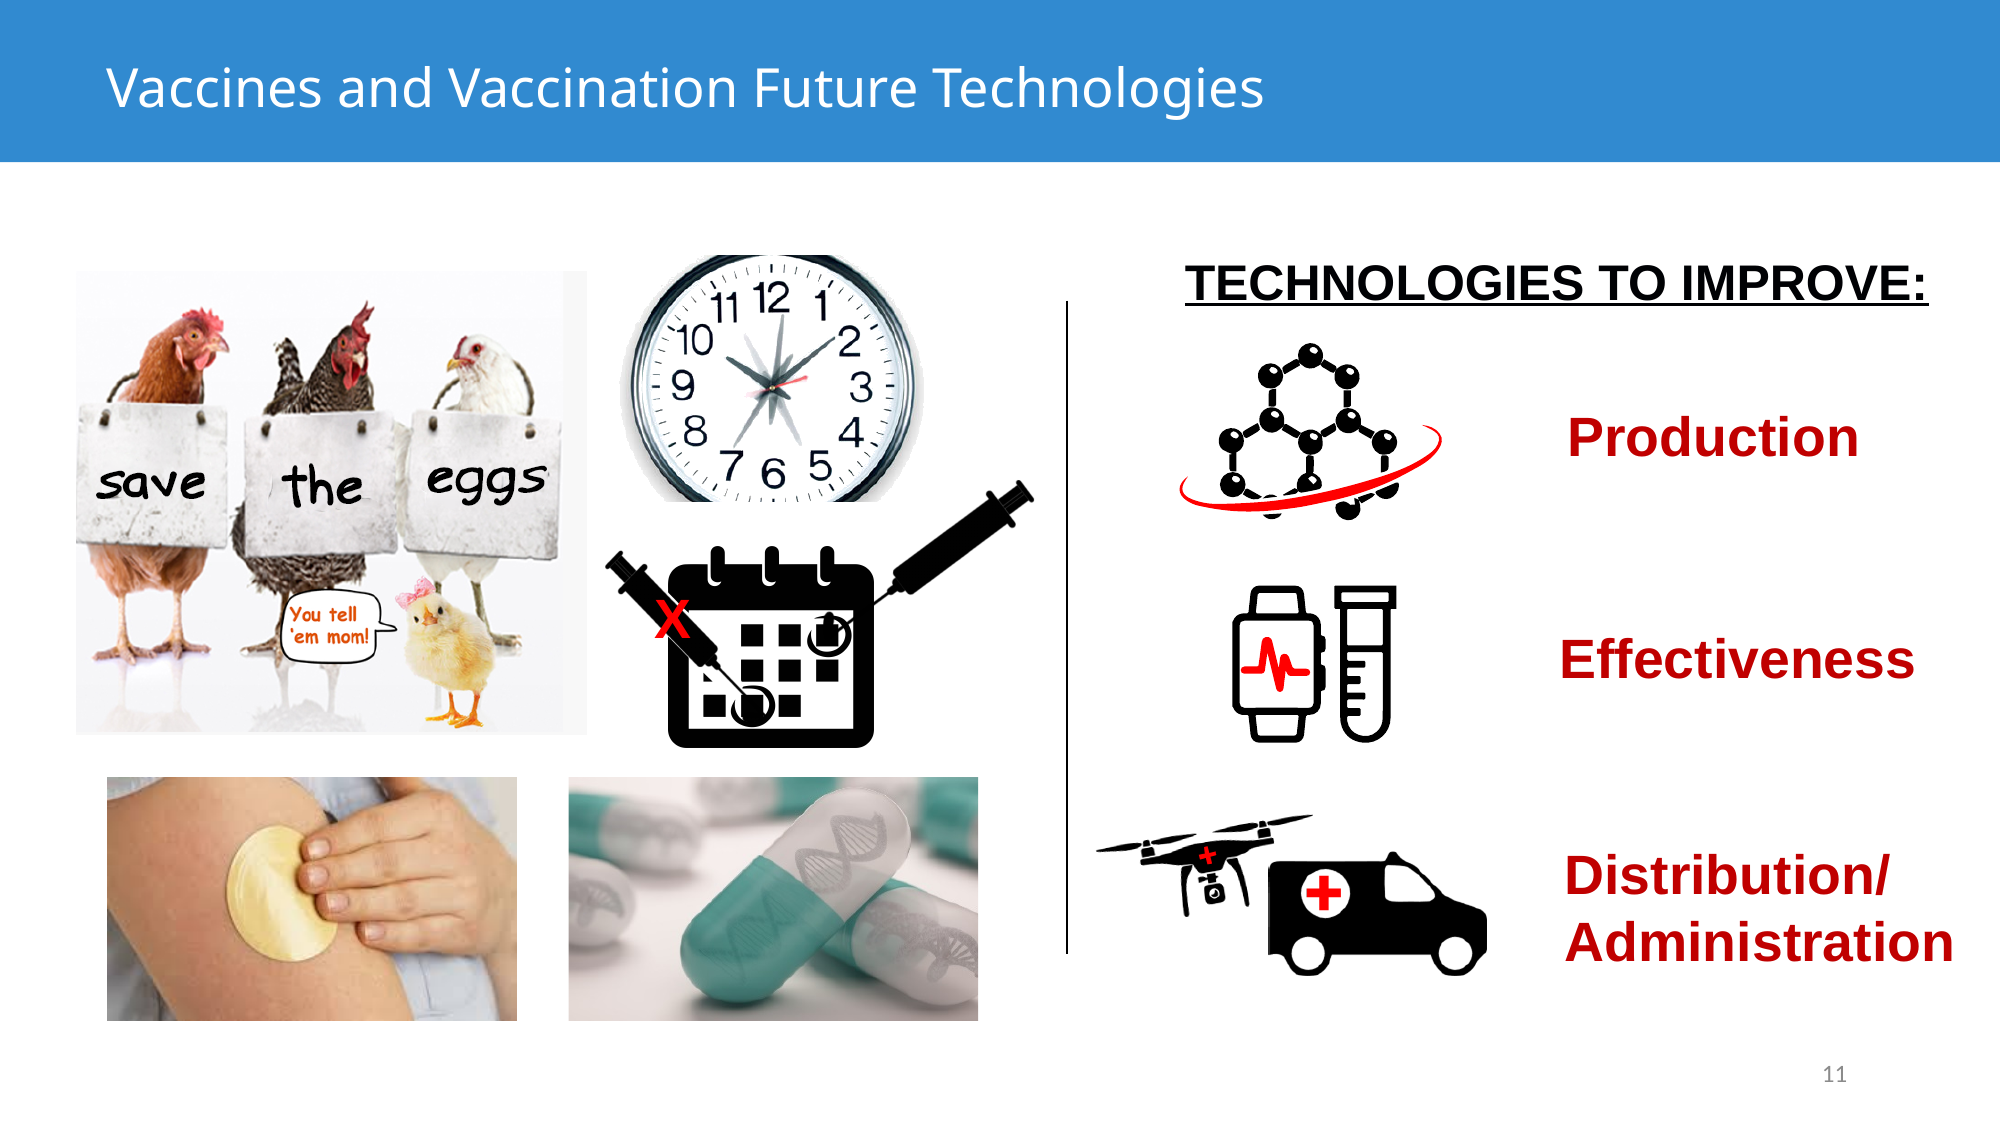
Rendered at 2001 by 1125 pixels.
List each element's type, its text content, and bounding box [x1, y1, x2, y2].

picture [1095, 811, 1487, 976]
text_box Effectiveness [1544, 615, 1932, 697]
text_box Distribution/ Administration [1549, 831, 1972, 980]
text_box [1232, 585, 1397, 744]
slide_number 11 [1412, 1042, 1863, 1103]
picture [76, 255, 1036, 748]
picture [568, 777, 979, 1021]
text_box Production [1552, 393, 1876, 475]
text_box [1179, 343, 1442, 520]
picture [107, 777, 517, 1021]
title Vaccines and Vaccination Future Technologies [91, 52, 1785, 127]
text_box TECHNOLOGIES TO IMPROVE: [1170, 242, 1944, 318]
